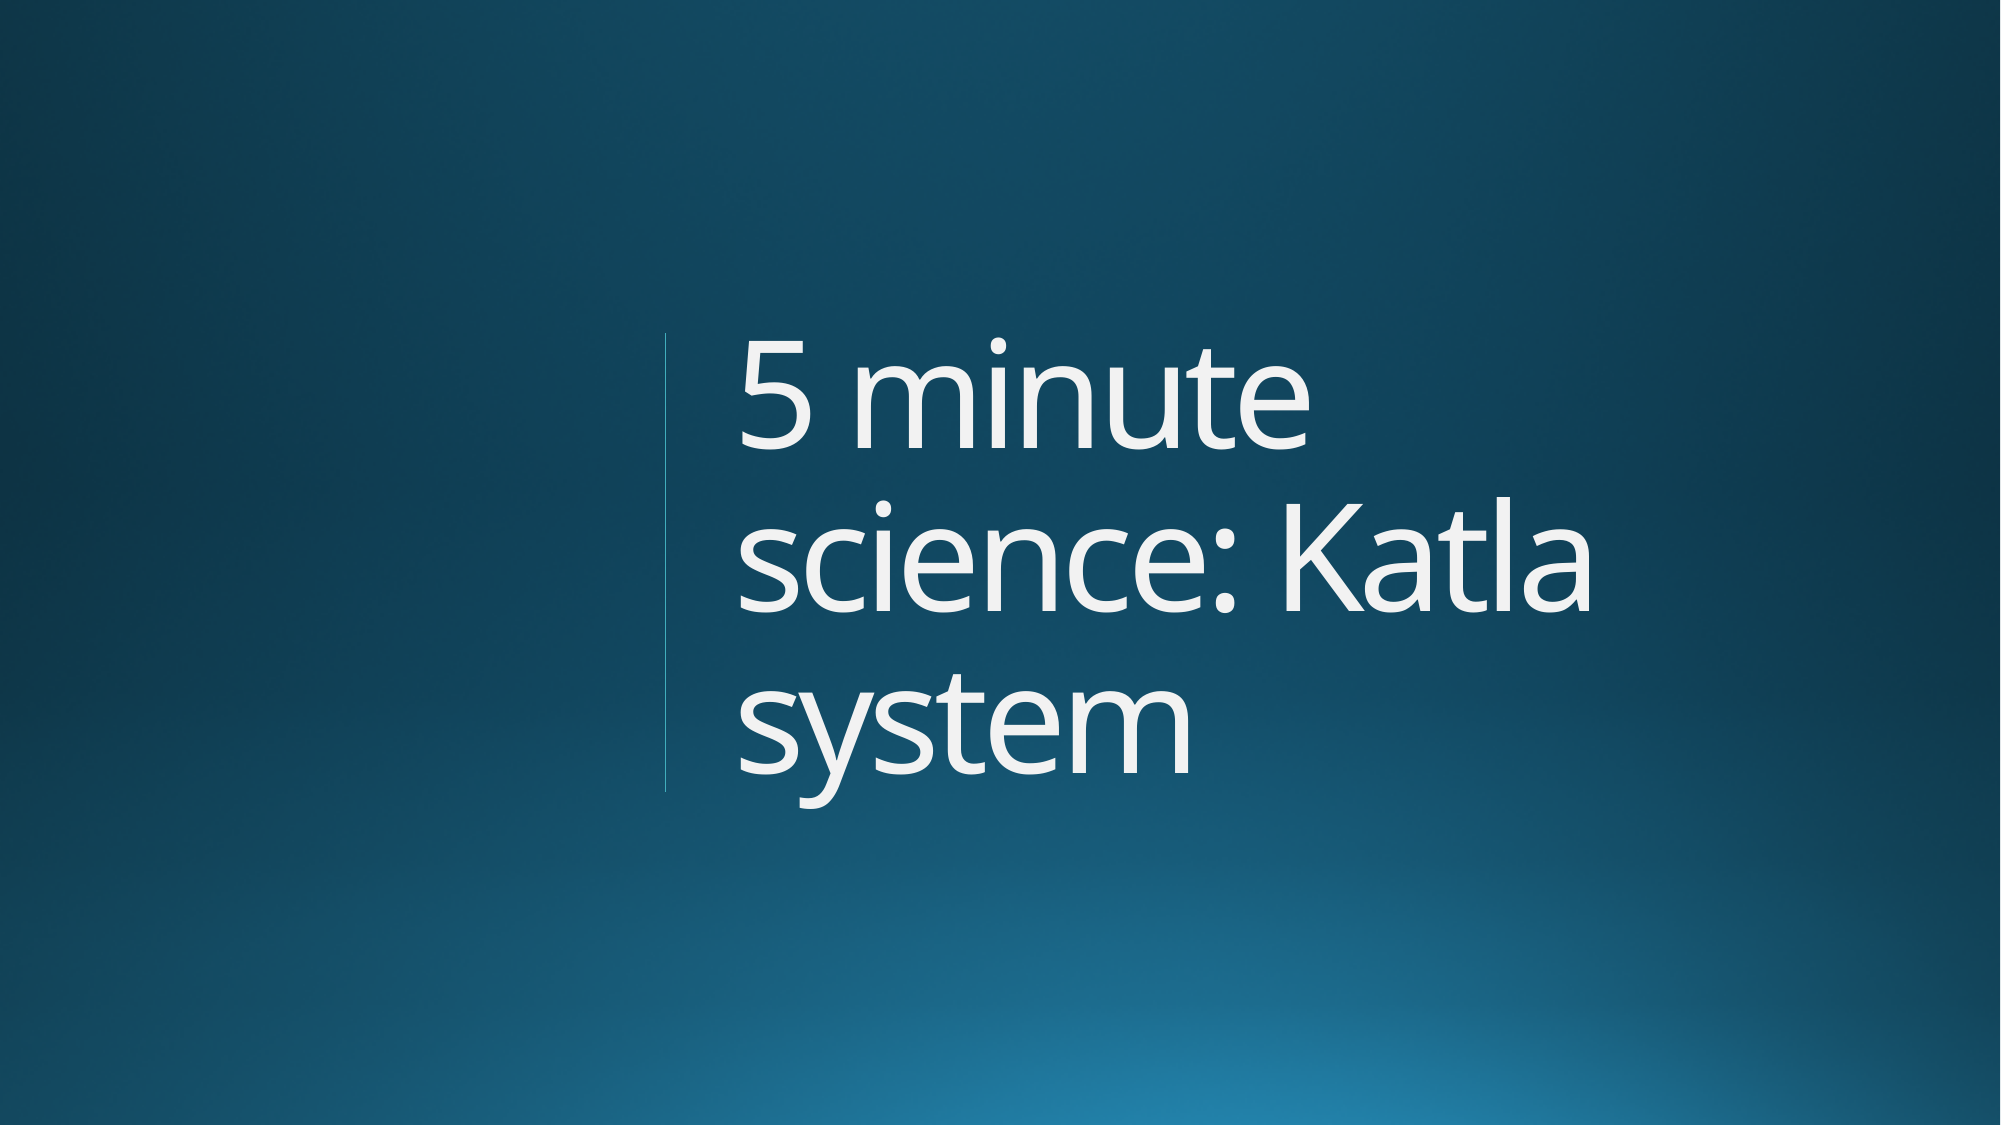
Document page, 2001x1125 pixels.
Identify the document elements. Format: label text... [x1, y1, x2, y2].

picture [0, 0, 2001, 1125]
title 5 minute science: Katla system [718, 112, 1750, 1013]
